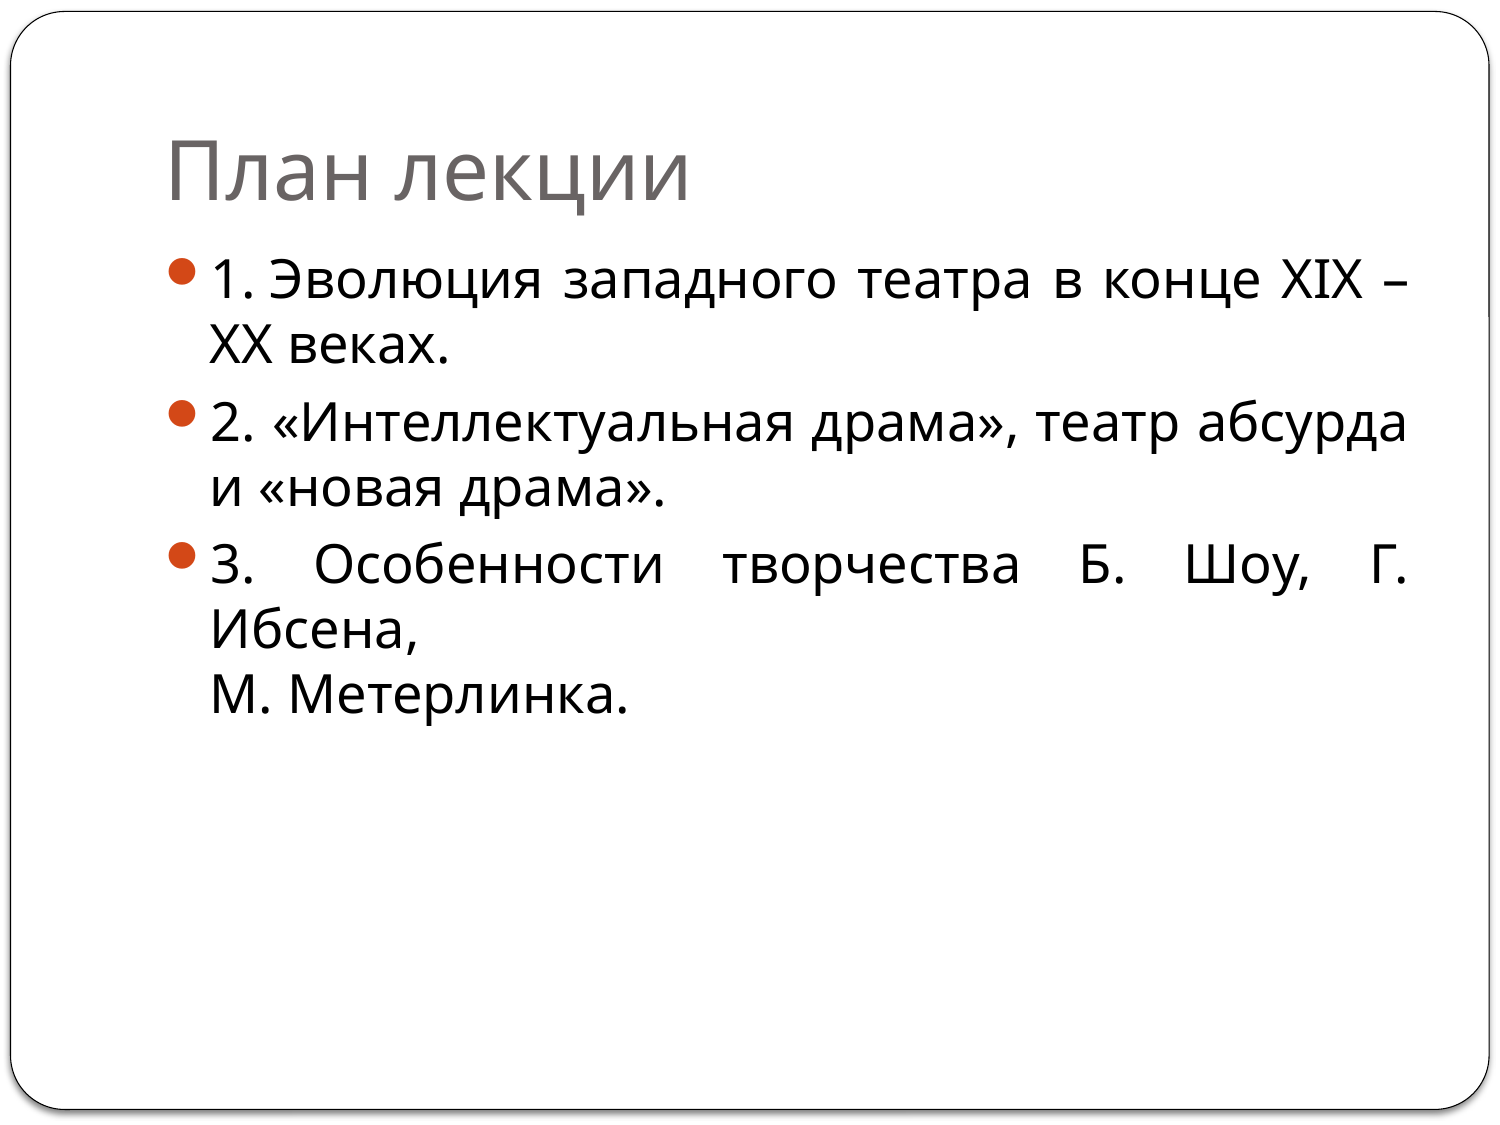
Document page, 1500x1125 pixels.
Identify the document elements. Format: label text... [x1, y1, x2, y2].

list 1. Эволюция западного театра в конце XIX – XX веках. 2. «Интеллектуальная драма», театр абсурда и «новая драма». 3. Особенности творчества Б. Шоу, Г. Ибсена, М. Метерлинка. [150, 237, 1425, 988]
title План лекции [150, 45, 1425, 233]
